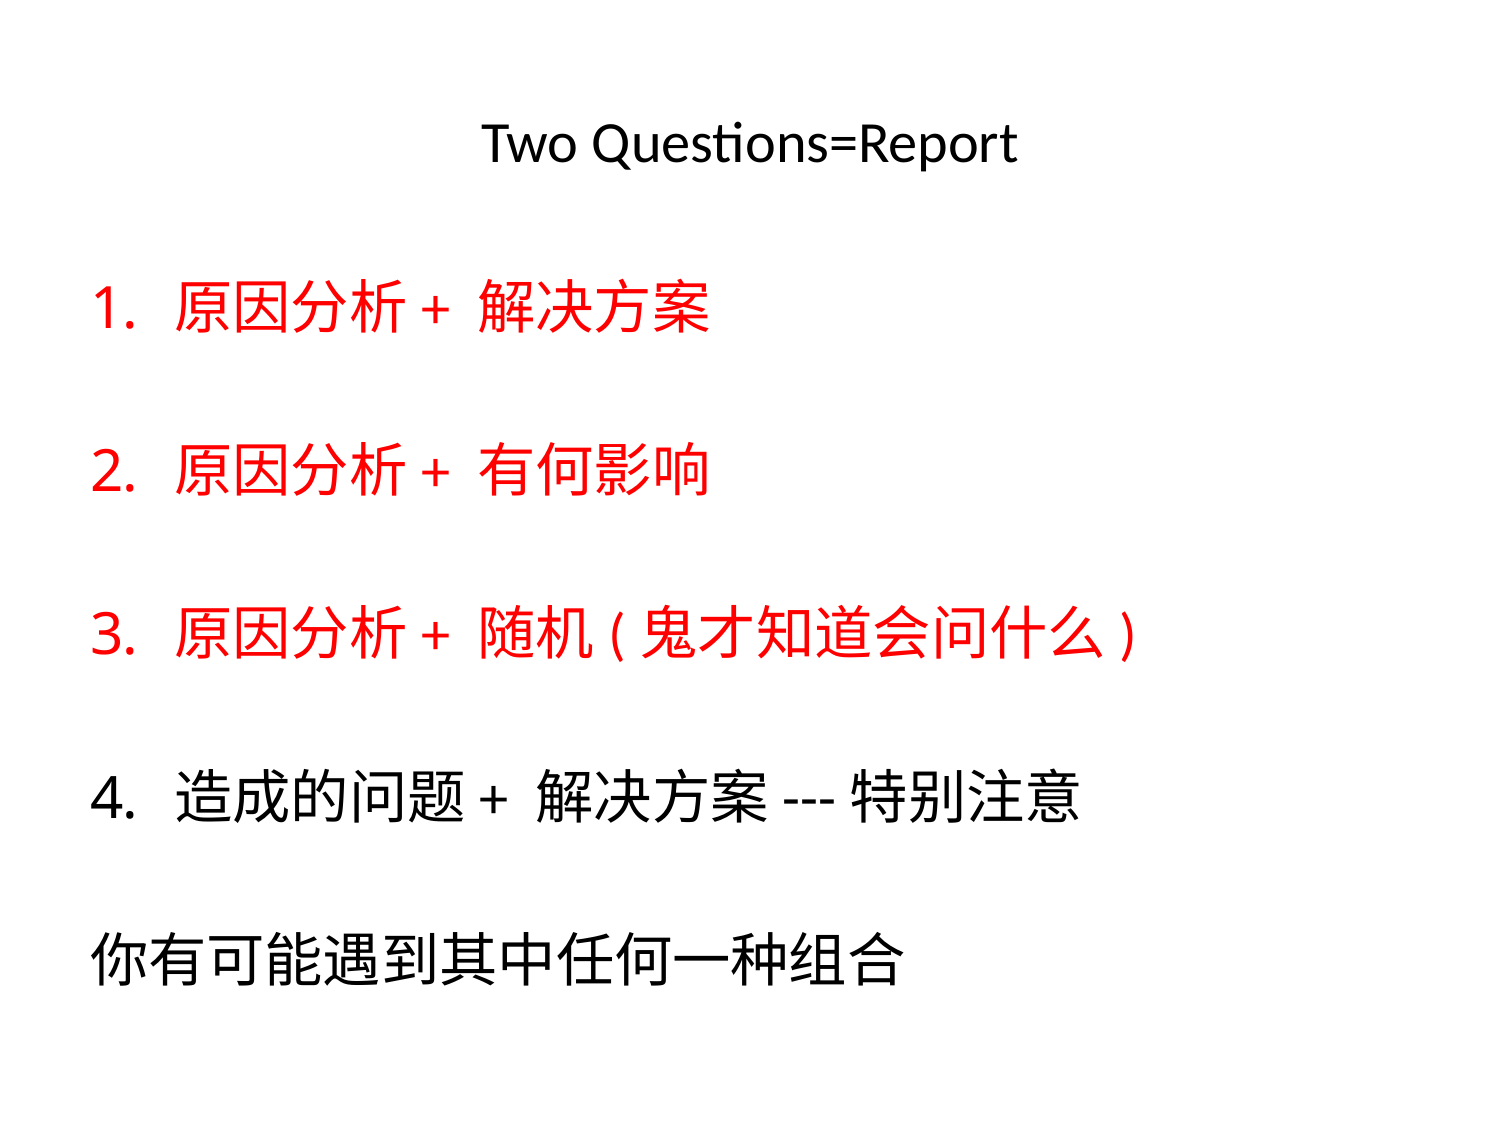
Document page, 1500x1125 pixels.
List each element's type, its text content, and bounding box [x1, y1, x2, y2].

subtitle 原因分析+ 解决方案 原因分析+ 有何影响 原因分析+ 随机(鬼才知道会问什么) 造成的问题+ 解决方案---特别注意 你有可能遇到其中任何一种组合 [74, 262, 1426, 1006]
title Two Questions=Report [74, 44, 1426, 233]
